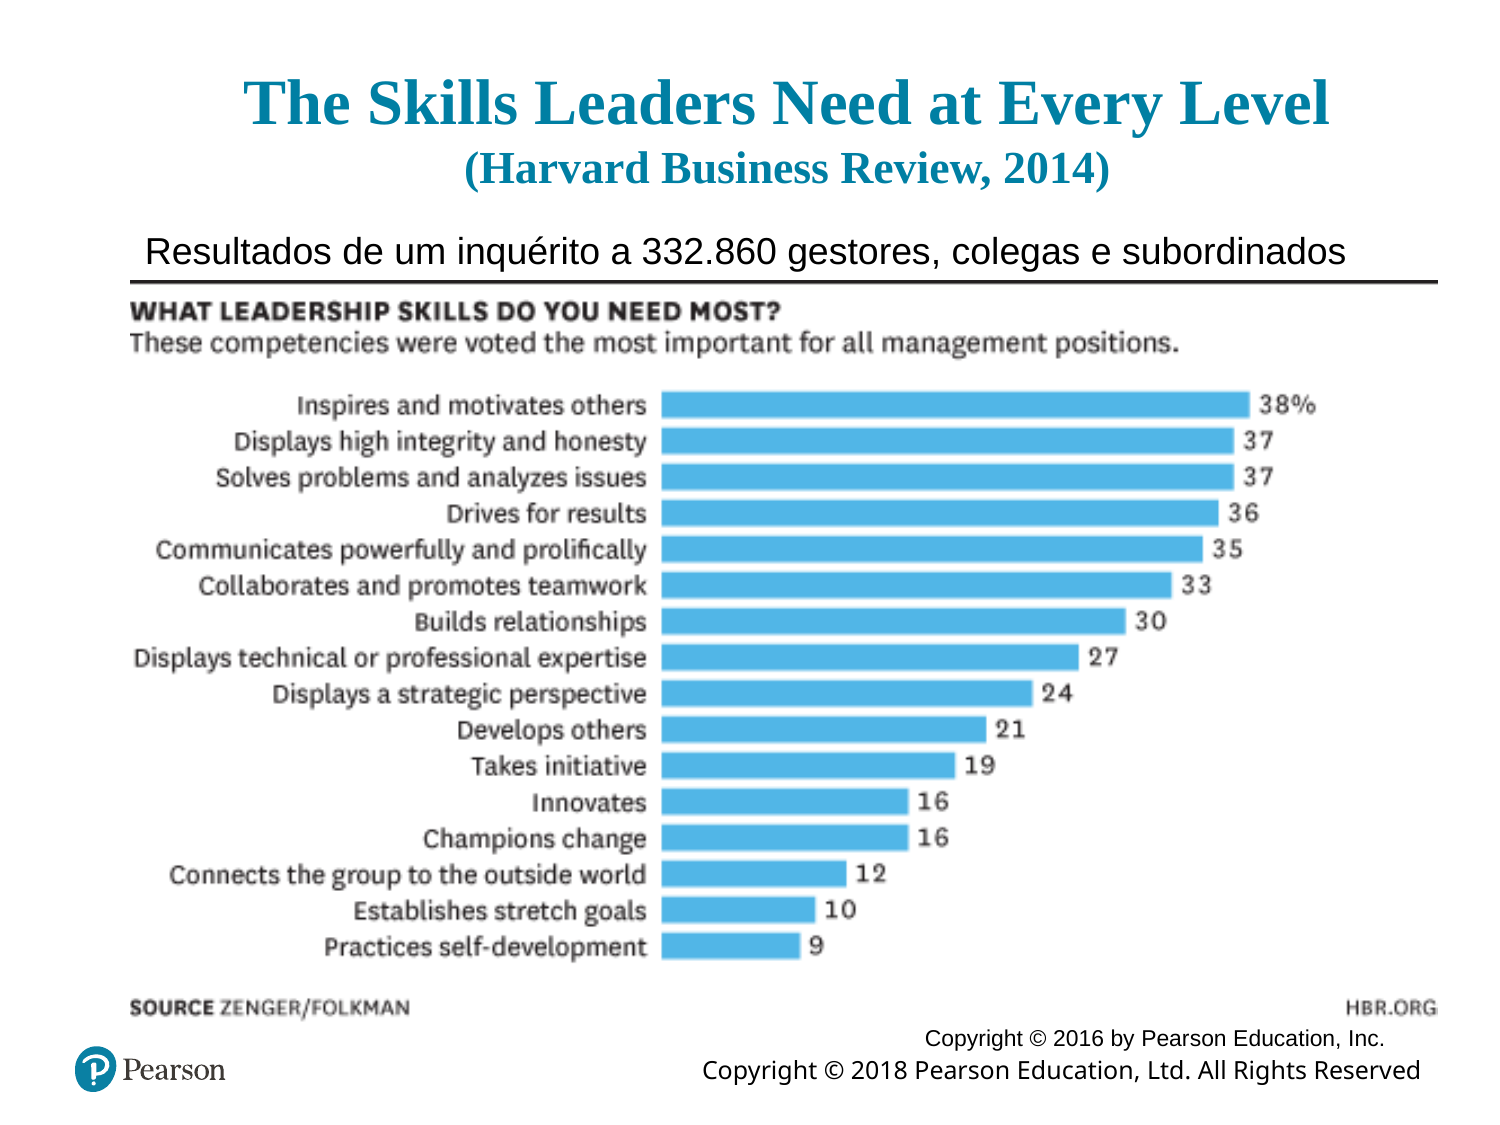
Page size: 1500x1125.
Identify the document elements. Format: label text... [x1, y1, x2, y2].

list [130, 279, 1438, 1025]
text_box Resultados de um inquérito a 332.860 gestores, colegas e subordinados [130, 219, 1426, 278]
footer Copyright © 2016 by Pearson Education, Inc. [924, 1033, 1426, 1052]
title The Skills Leaders Need at Every Level (Harvard Business Review, 2014) [112, 11, 1463, 193]
